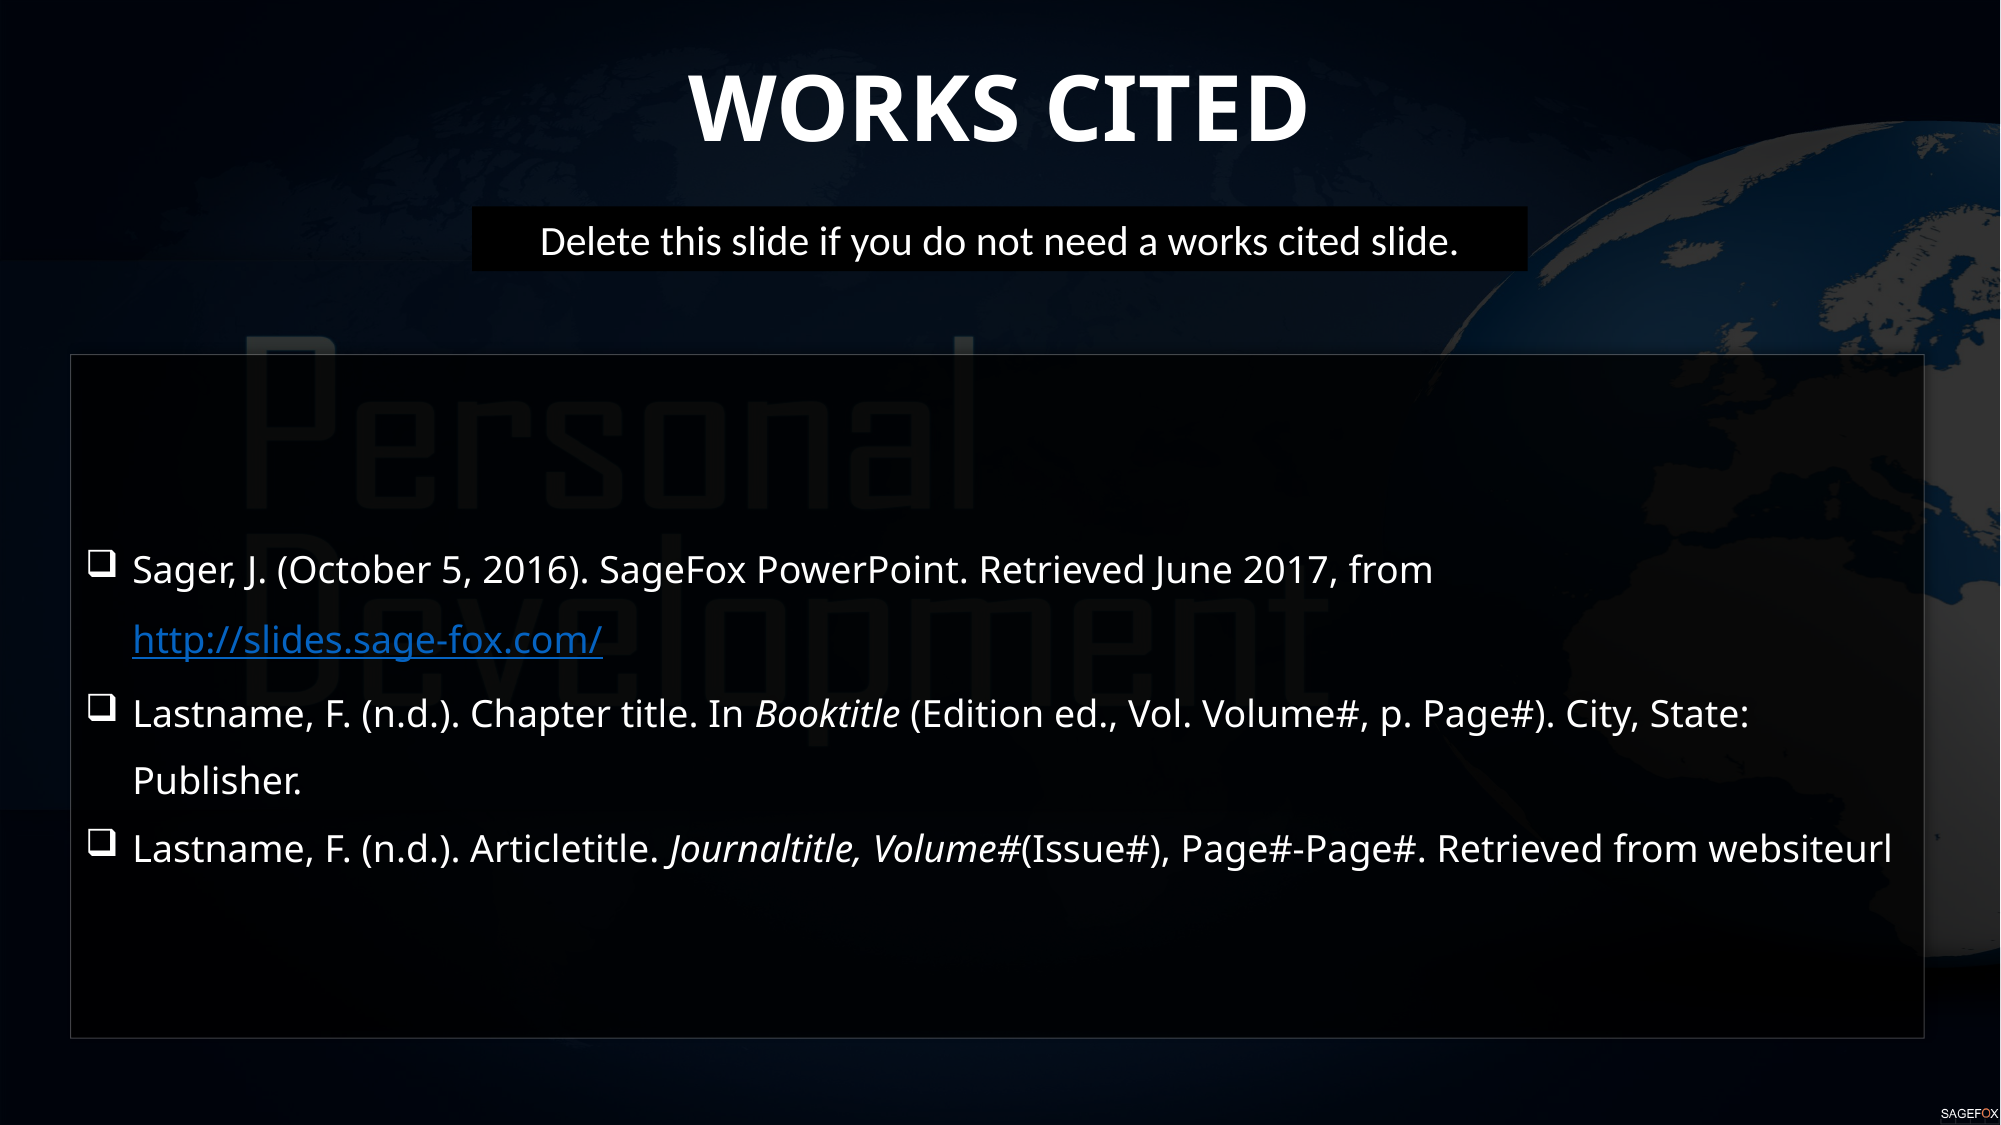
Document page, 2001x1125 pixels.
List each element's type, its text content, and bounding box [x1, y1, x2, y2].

text_box Delete this slide if you do not need a works cited slide. [472, 206, 1528, 272]
text_box WORKS CITED [548, 42, 1452, 167]
picture [0, 0, 2001, 1125]
text_box Sager, J. (October 5, 2016). SageFox PowerPoint. Retrieved June 2017, from http://slides.sage-fox.com/ Lastname, F. (n.d.). Chapter title. In Booktitle (Edition ed., Vol. Volume#, p. Page#). City, State: Publisher. Lastname, F. (n.d.). Articletitle. Journaltitle, Volume#(Issue#), Page#-Page#. Retrieved from websiteurl [70, 354, 1925, 1039]
